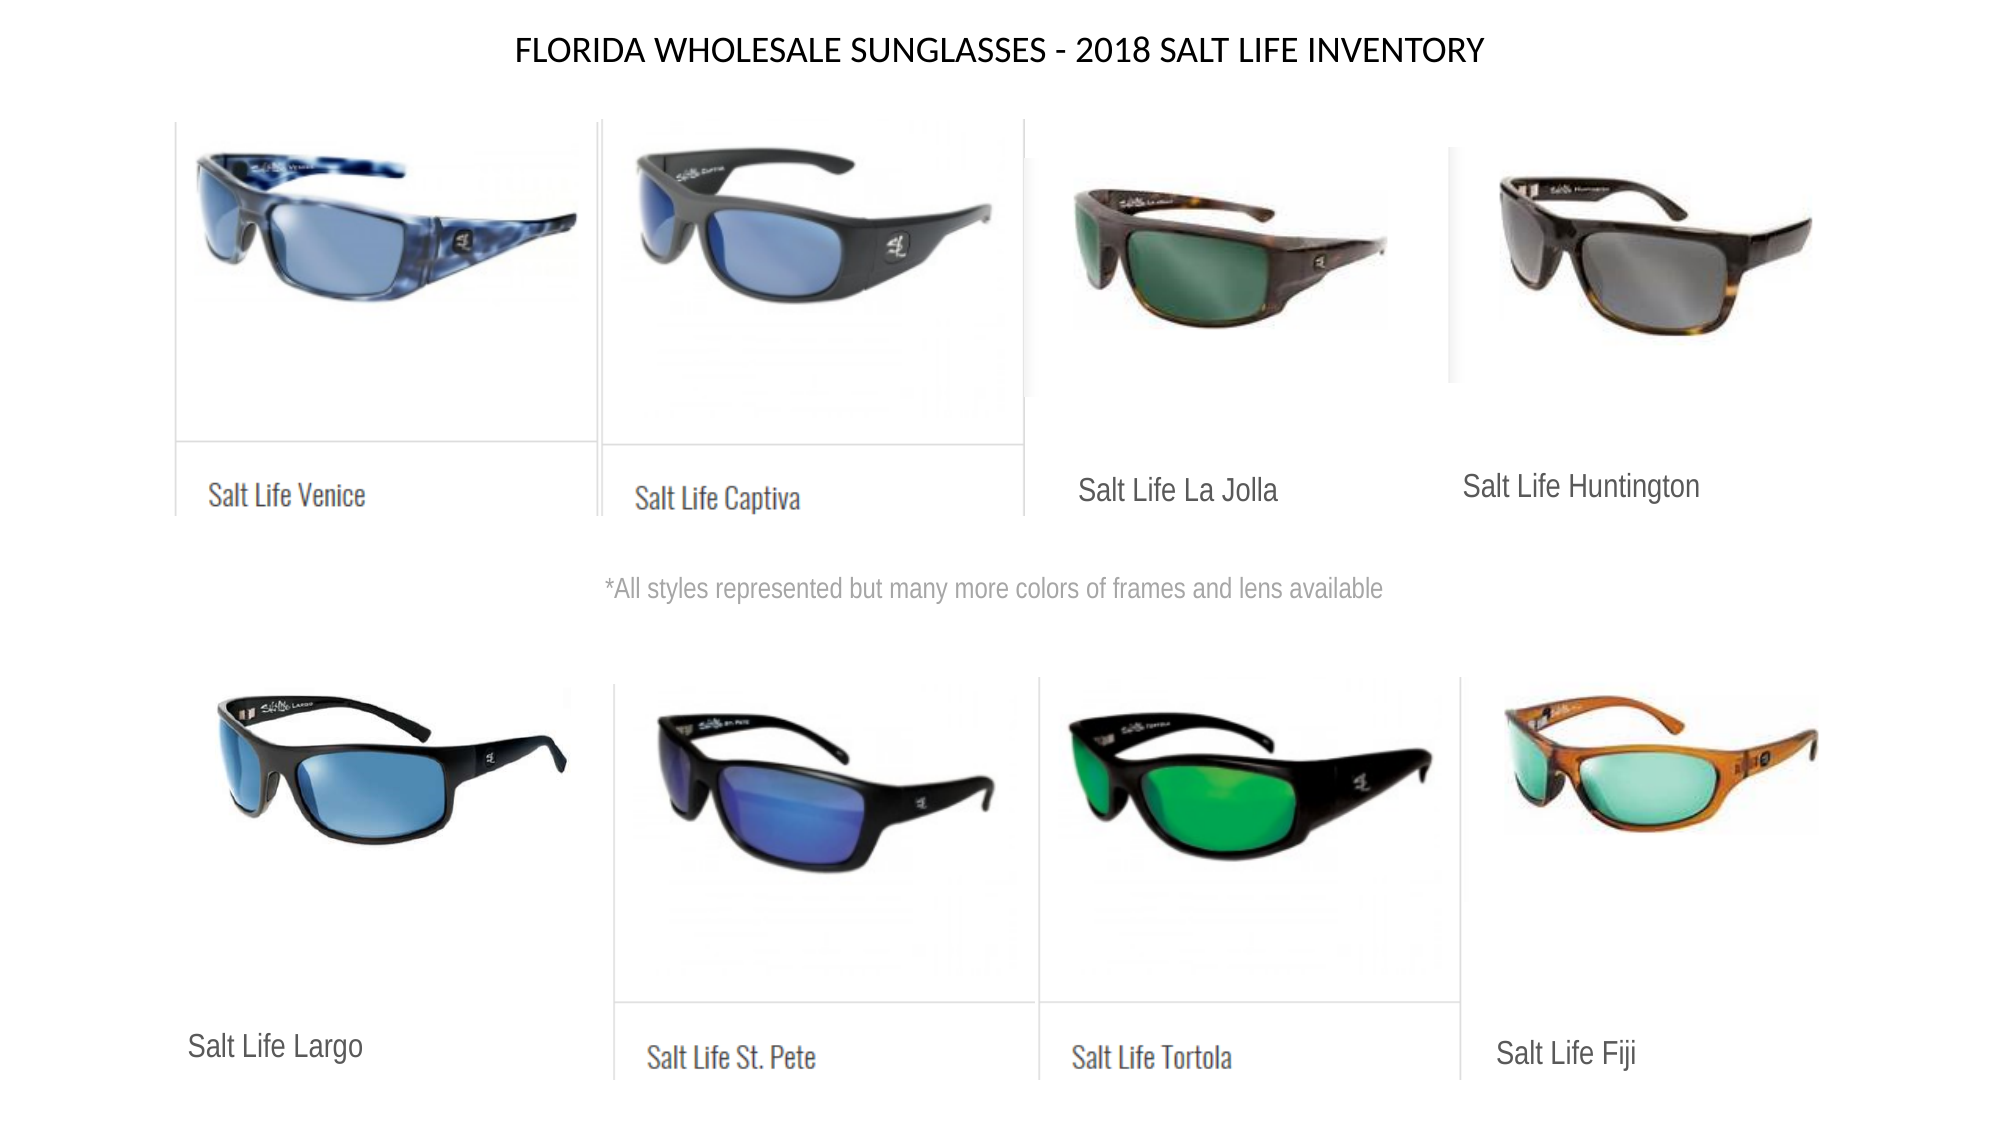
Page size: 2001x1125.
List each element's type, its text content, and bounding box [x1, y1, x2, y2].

picture [201, 645, 571, 872]
picture [1447, 147, 1842, 383]
text_box Salt Life La Jolla [1063, 460, 1448, 516]
picture [1464, 677, 1850, 902]
picture [612, 677, 1463, 1080]
text_box Salt Life Fiji [1481, 1023, 1866, 1079]
text_box Salt Life Largo [172, 1016, 574, 1072]
text_box FLORIDA WHOLESALE SUNGLASSES - 2018 SALT LIFE INVENTORY [0, 17, 2000, 78]
picture [172, 119, 1419, 516]
text_box *All styles represented but many more colors of frames and lens available [396, 562, 1593, 613]
text_box Salt Life Huntington [1447, 456, 1842, 511]
